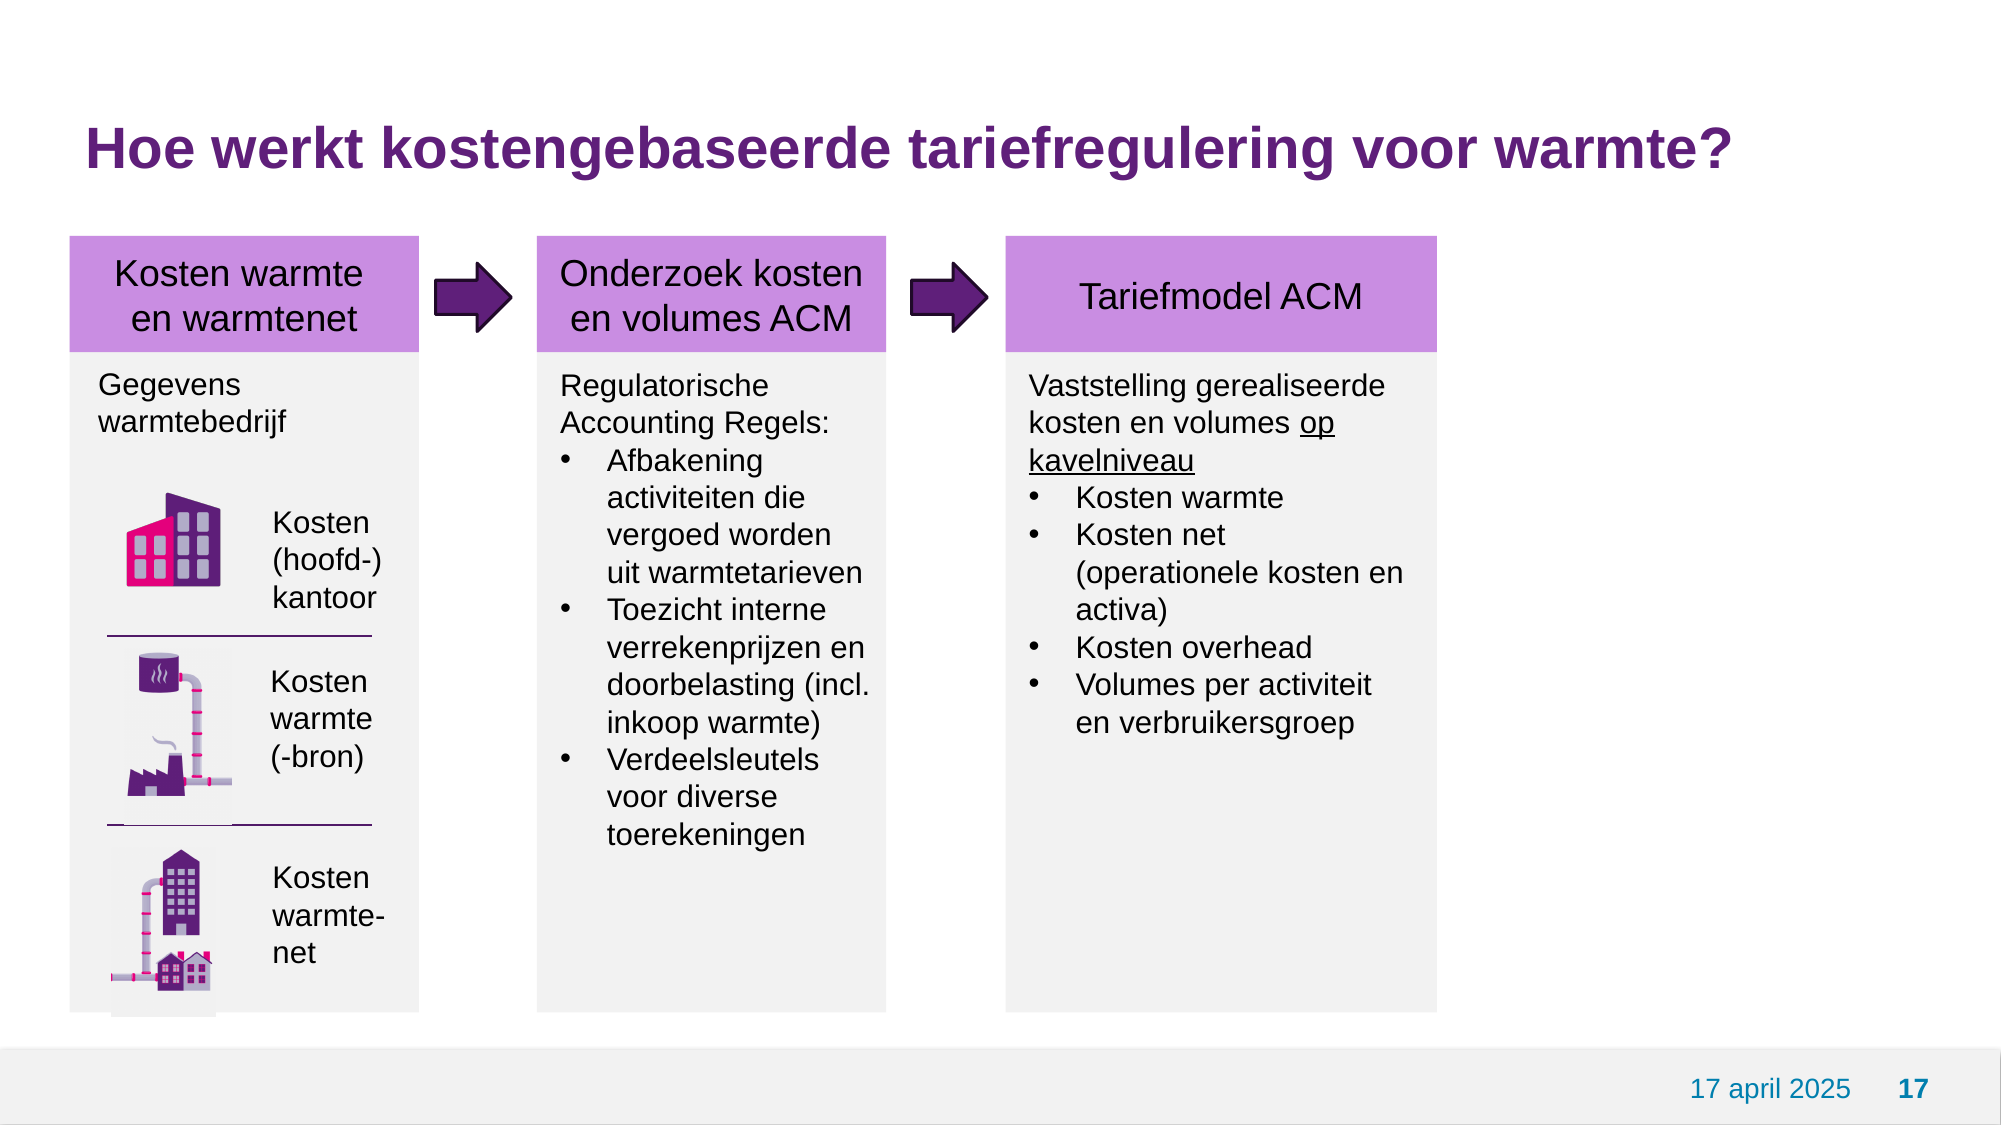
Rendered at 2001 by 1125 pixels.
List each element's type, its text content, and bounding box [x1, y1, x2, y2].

picture [112, 478, 236, 602]
text_box Vaststelling gerealiseerde kosten en volumes op kavelniveau Kosten warmte Kosten net (operationele kosten en activa) Kosten overhead Volumes per activiteit en verbruikersgroep [1014, 357, 1422, 822]
text_box [68, 354, 420, 1014]
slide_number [1383, 1050, 1867, 1125]
title Hoe werkt kostengebaseerde tariefregulering voor warmte? [70, 58, 1913, 232]
text_box [910, 261, 989, 333]
text_box Kosten (hoofd-) kantoor [257, 494, 414, 622]
text_box Kosten warmte (-bron) [255, 653, 412, 781]
text_box Tariefmodel ACM [1004, 234, 1438, 354]
text_box Kosten warmte- net [257, 850, 414, 978]
text_box Regulatorische Accounting Regels: Afbakening activiteiten die vergoed worden uit warmtetarieven Toezicht interne verrekenprijzen en doorbelasting (incl. inkoop warmte) Verdeelsleutels voor diverse toerekeningen [545, 357, 887, 897]
text_box [434, 261, 513, 333]
footer [70, 1050, 1379, 1125]
text_box Gegevens warmtebedrijf [83, 356, 414, 447]
picture [123, 647, 232, 825]
text_box Onderzoek kosten en volumes ACM [535, 234, 888, 354]
text_box [535, 354, 888, 1014]
text_box [1004, 354, 1438, 1014]
picture [111, 847, 217, 1018]
text_box Kosten warmte en warmtenet [68, 234, 420, 354]
slide_number 17 [1867, 1050, 1961, 1125]
